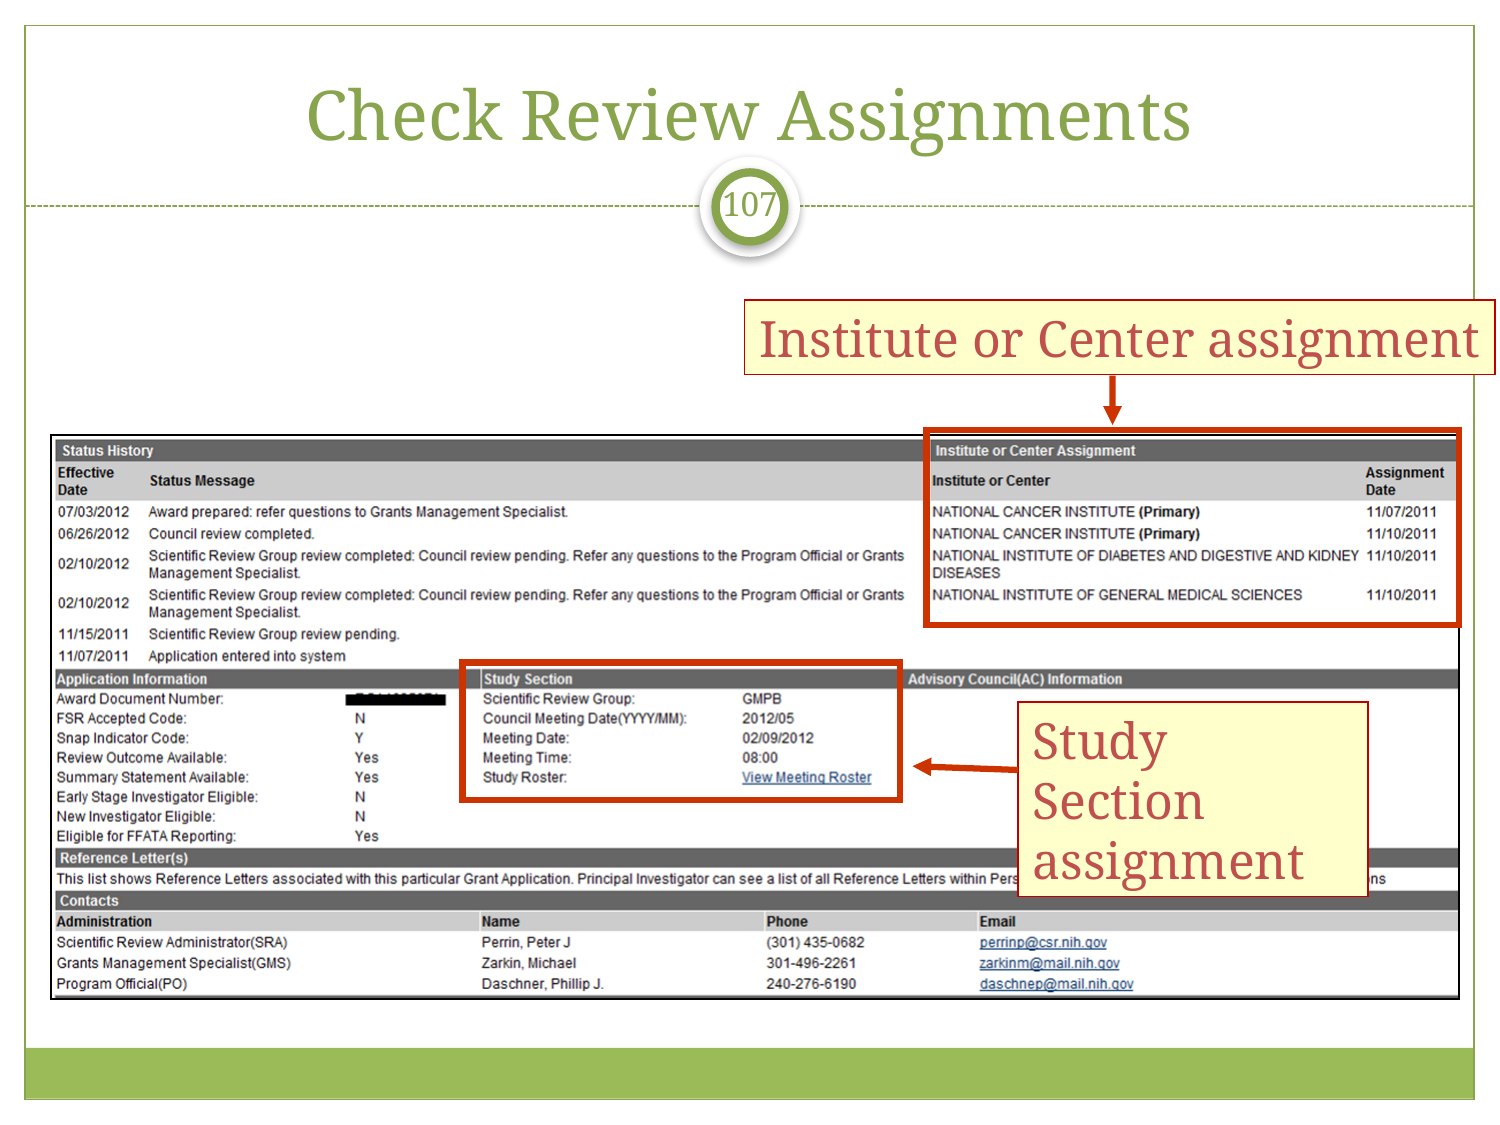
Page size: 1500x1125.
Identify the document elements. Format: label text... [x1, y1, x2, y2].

title Check Review Assignments [49, 37, 1450, 162]
text_box [1106, 375, 1119, 425]
text_box [926, 429, 1460, 434]
text_box Institute or Center assignment [744, 299, 1495, 375]
picture [49, 434, 1460, 1000]
slide_number 107 [712, 170, 788, 243]
